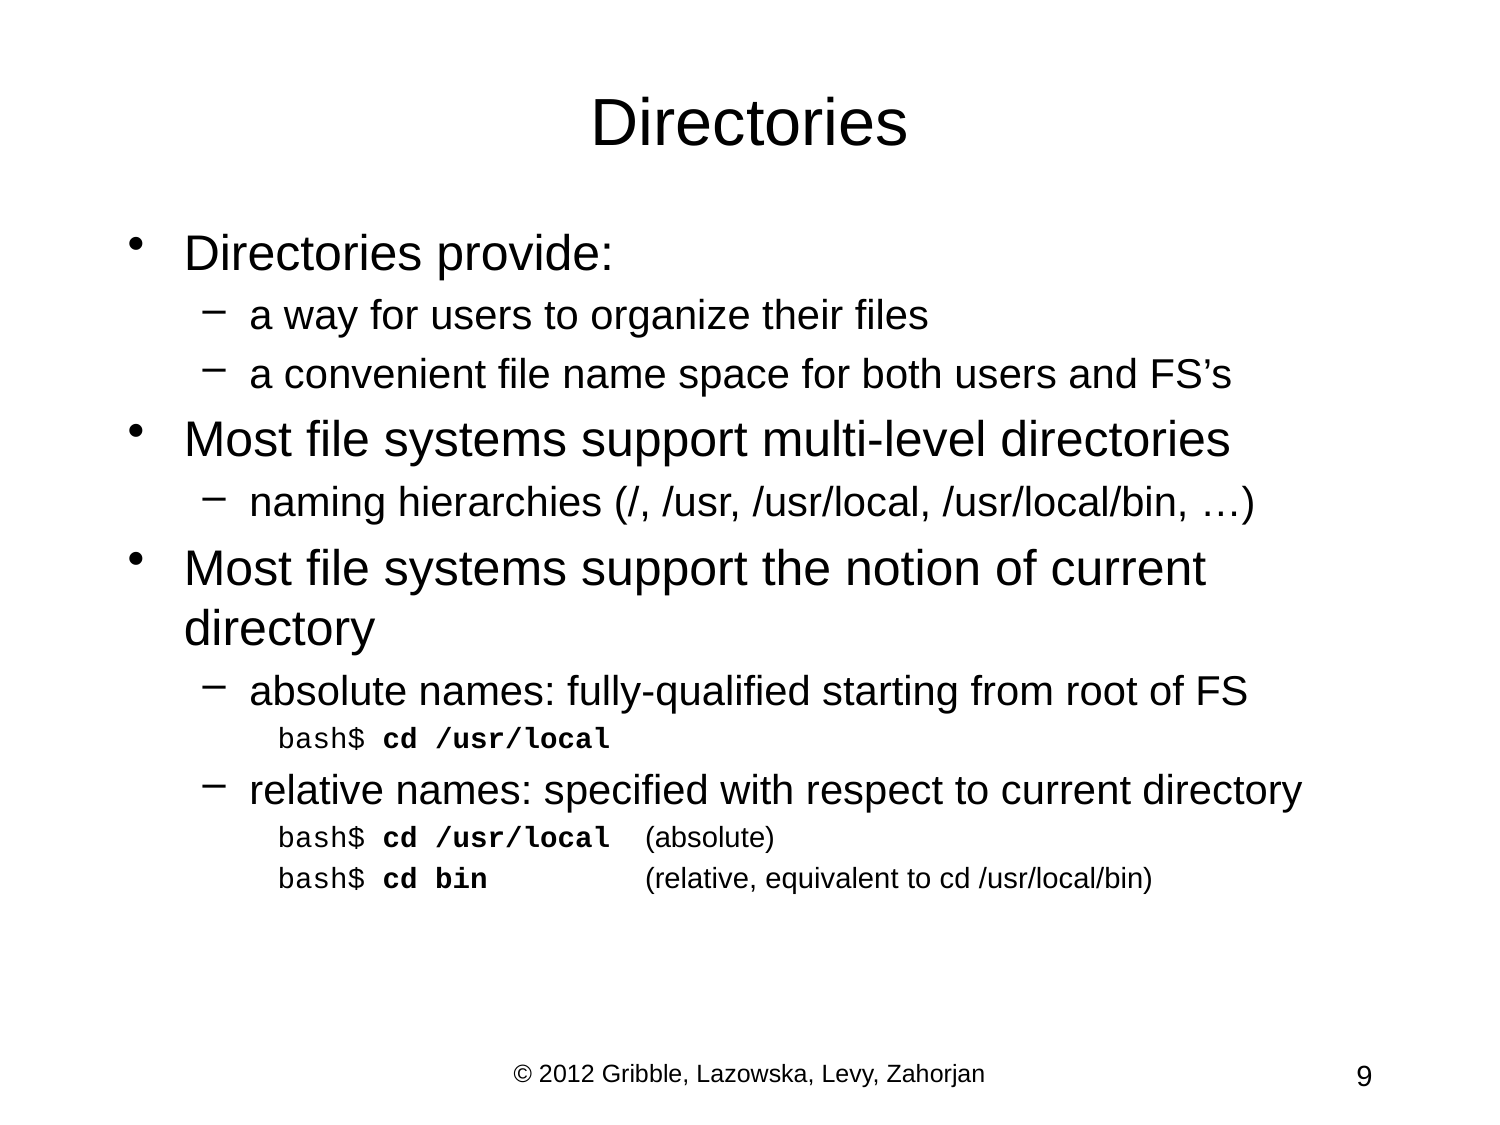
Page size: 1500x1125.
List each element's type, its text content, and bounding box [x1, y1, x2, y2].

list Directories provide: a way for users to organize their files a convenient file name space for both users and FS’s Most file systems support multi-level directories naming hierarchies (/, /usr, /usr/local, /usr/local/bin, …) Most file systems support the notion of current directory absolute names: fully-qualified starting from root of FS bash$ cd /usr/local relative names: specified with respect to current directory bash$ cd /usr/local (absolute) bash$ cd bin (relative, equivalent to cd /usr/local/bin) [112, 212, 1388, 1025]
slide_number 9 [1074, 1050, 1388, 1100]
footer © 2012 Gribble, Lazowska, Levy, Zahorjan [474, 1050, 1025, 1100]
title Directories [112, 62, 1388, 175]
